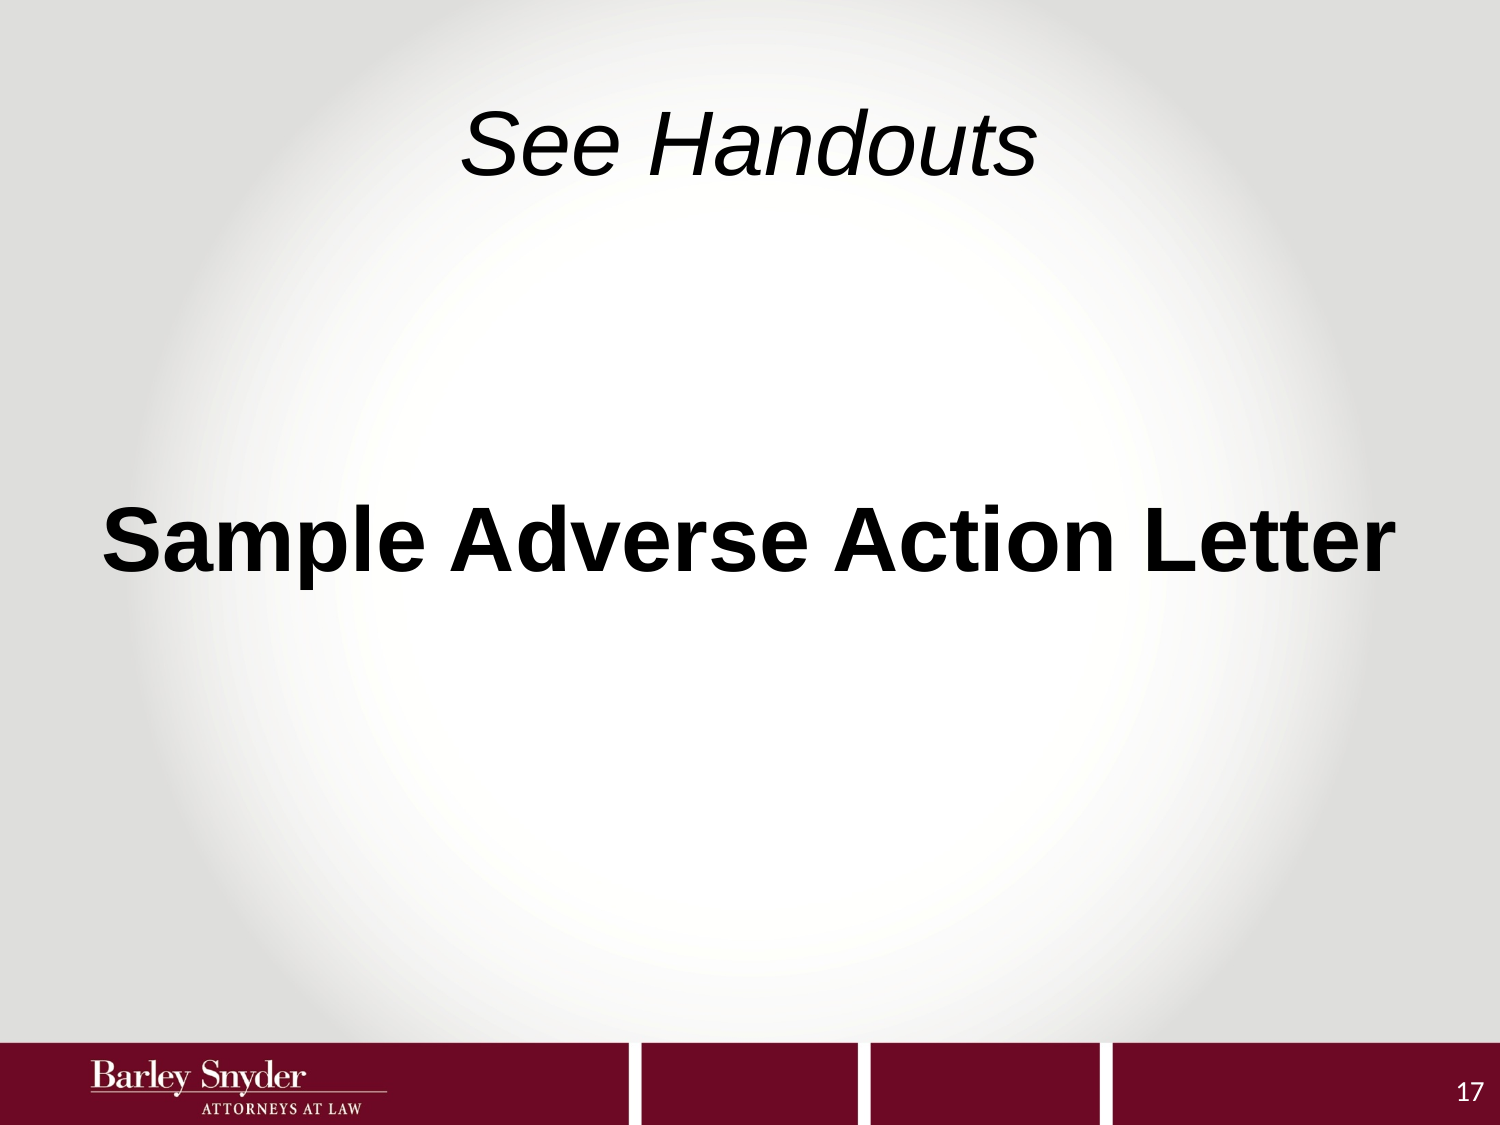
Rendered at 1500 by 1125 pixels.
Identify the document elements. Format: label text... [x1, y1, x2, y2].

picture [0, 0, 1500, 1125]
slide_number 17 [1149, 1065, 1500, 1125]
list Sample Adverse Action Letter [74, 187, 1426, 913]
title See Handouts [74, 44, 1426, 187]
